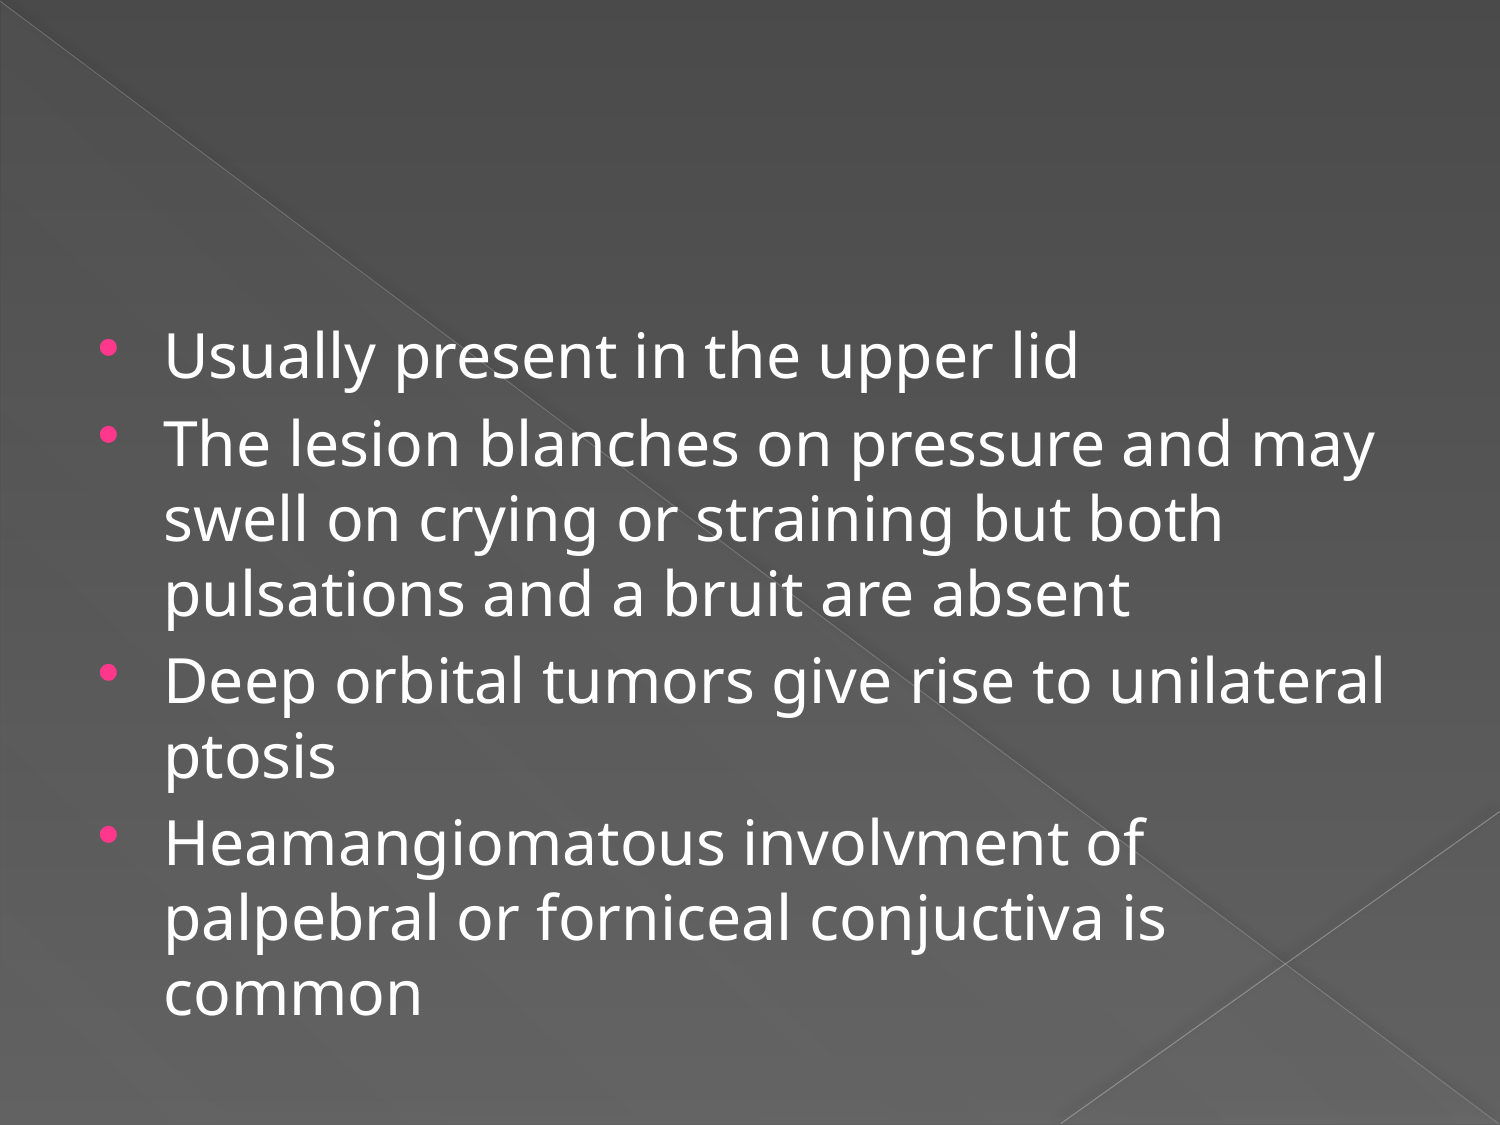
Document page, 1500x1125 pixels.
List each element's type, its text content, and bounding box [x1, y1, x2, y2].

list Usually present in the upper lid The lesion blanches on pressure and may swell on crying or straining but both pulsations and a bruit are absent Deep orbital tumors give rise to unilateral ptosis Heamangiomatous involvment of palpebral or forniceal conjuctiva is common [75, 308, 1425, 1059]
